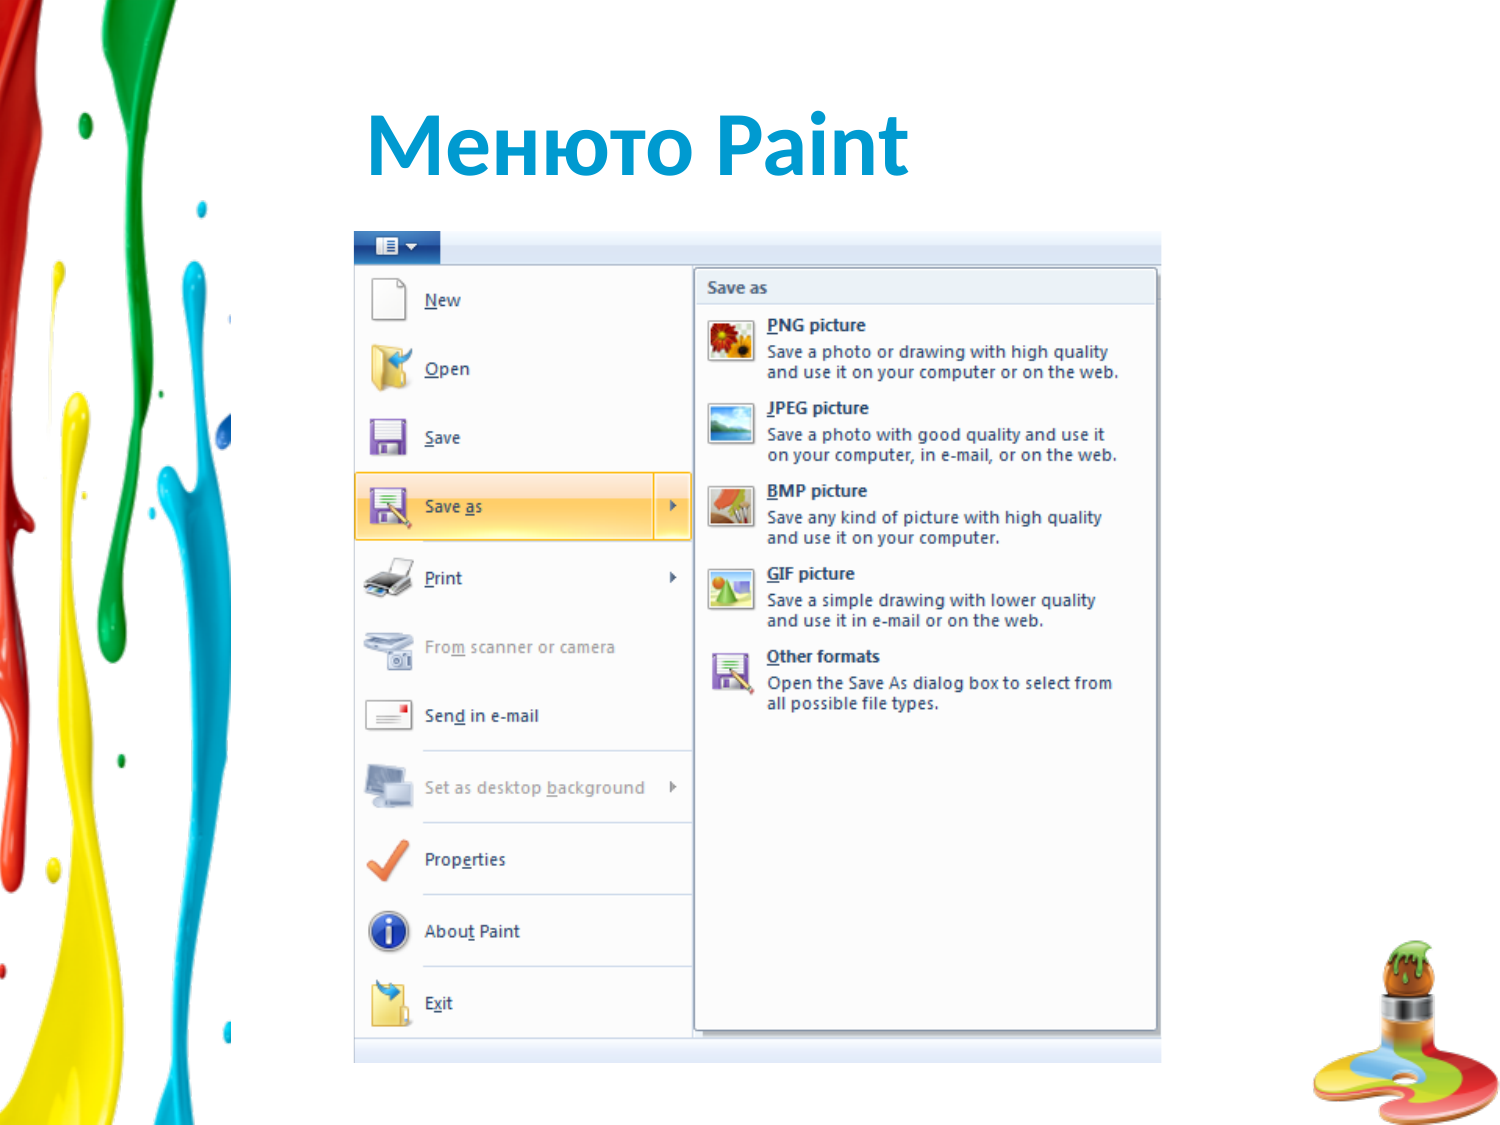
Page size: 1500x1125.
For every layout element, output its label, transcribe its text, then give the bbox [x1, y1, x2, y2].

title Менюто Paint [230, 45, 1046, 233]
picture [0, 0, 231, 1125]
picture [353, 231, 1162, 1063]
picture [1311, 938, 1500, 1125]
